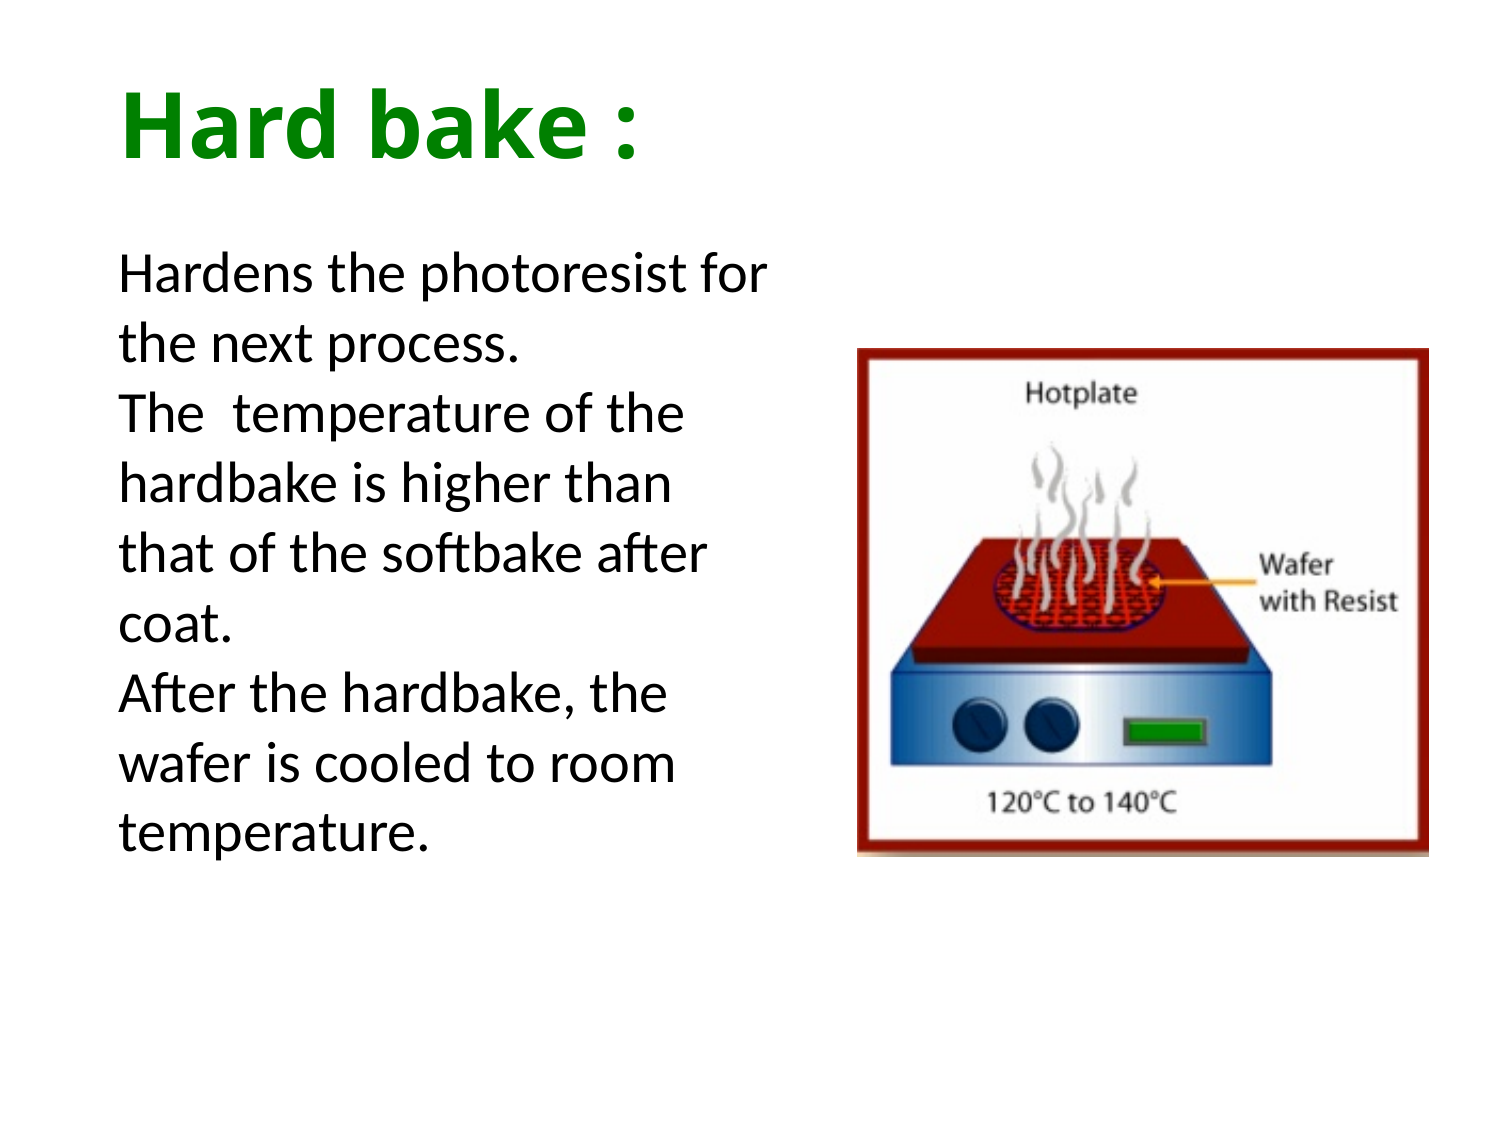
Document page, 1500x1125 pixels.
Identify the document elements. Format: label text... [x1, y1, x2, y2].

picture [857, 348, 1429, 857]
title Hard bake : [103, 59, 1397, 199]
list Hardens the photoresist for the next process. The temperature of the hardbake is higher than that of the softbake after coat. After the hardbake, the wafer is cooled to room temperature. [103, 227, 796, 1022]
